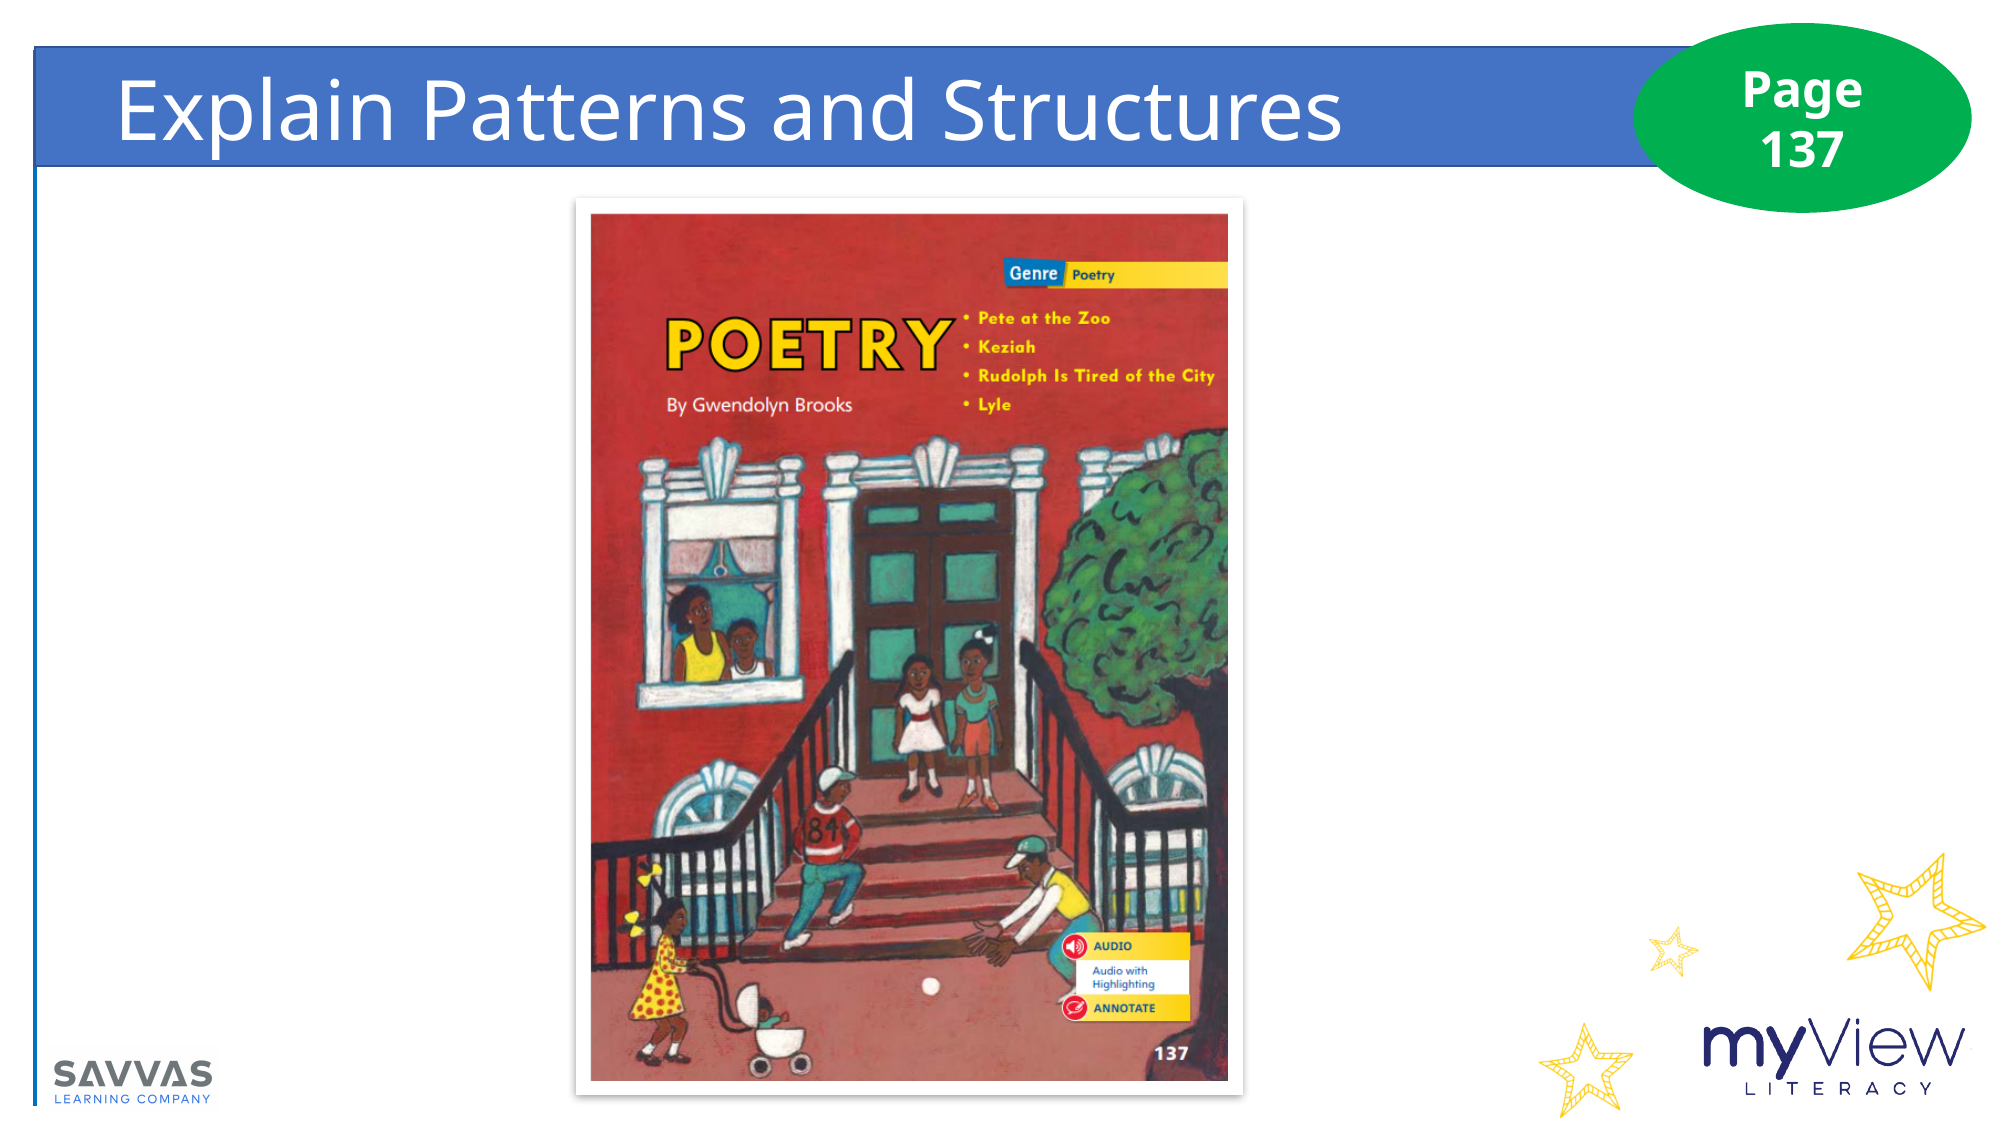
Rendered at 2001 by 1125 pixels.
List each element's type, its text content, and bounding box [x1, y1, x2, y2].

picture [1509, 814, 2000, 1125]
picture [48, 1043, 220, 1113]
text_box Page 137 [1633, 23, 1972, 213]
picture [590, 212, 1229, 1081]
text_box Explain Patterns and Structures [34, 46, 1690, 167]
